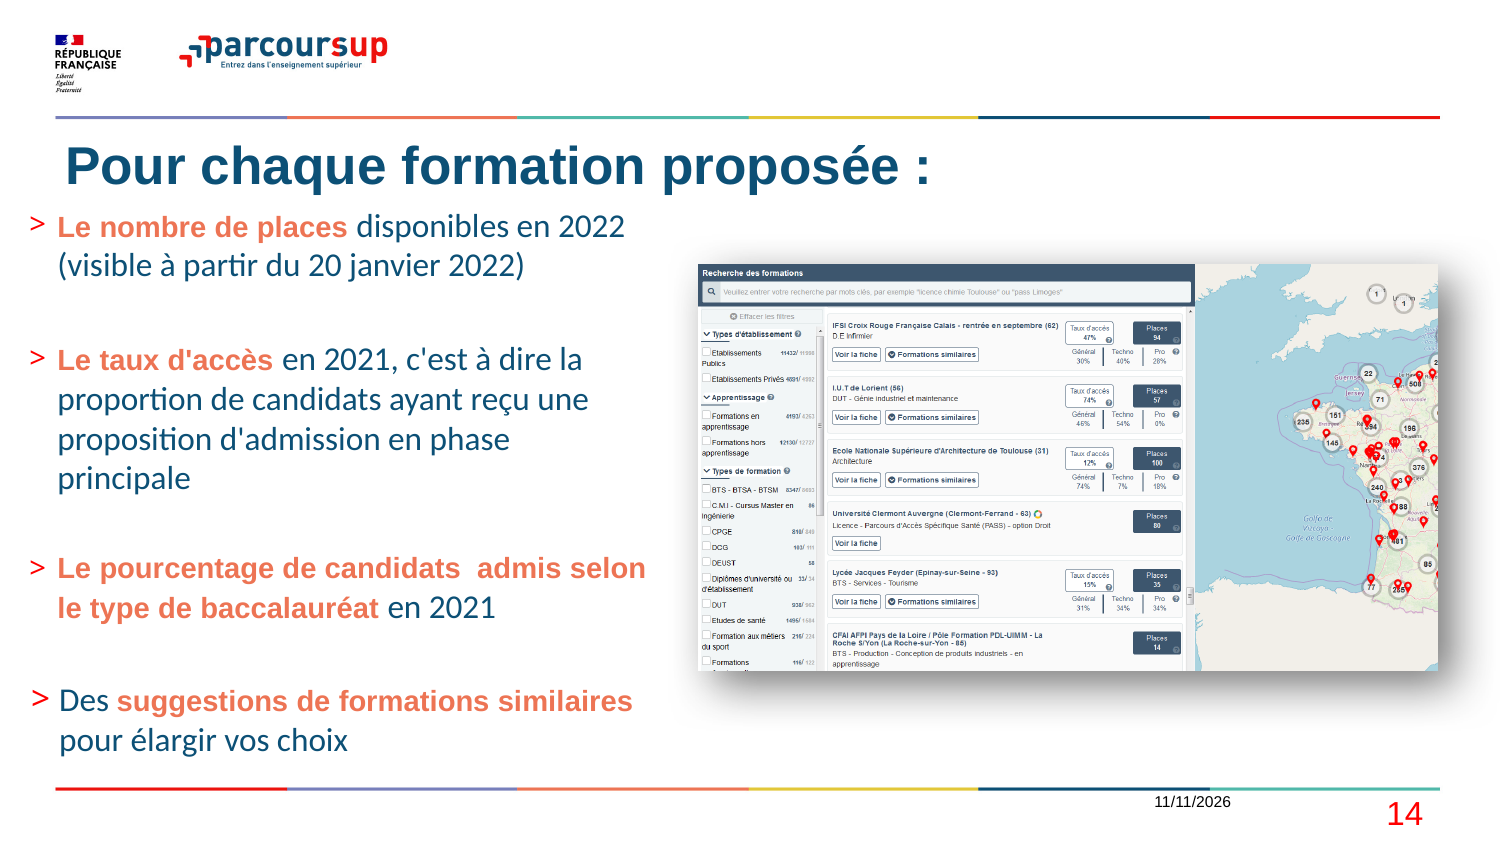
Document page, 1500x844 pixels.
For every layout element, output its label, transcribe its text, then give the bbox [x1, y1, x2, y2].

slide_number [1054, 784, 1246, 844]
slide_number 14 [1246, 784, 1438, 844]
list Le nombre de places disponibles en 2022 (visible à partir du 20 janvier 2022) Le taux d'accès en 2021, c'est à dire la proportion de candidats ayant reçu une proposition d'admission en phase principale Le pourcentage de candidats admis selon le type de baccalauréat en 2021 Des suggestions de formations similaires pour élargir vos choix [29, 203, 649, 785]
list Pour chaque formation proposée : [64, 131, 1465, 203]
picture [0, 0, 1499, 844]
